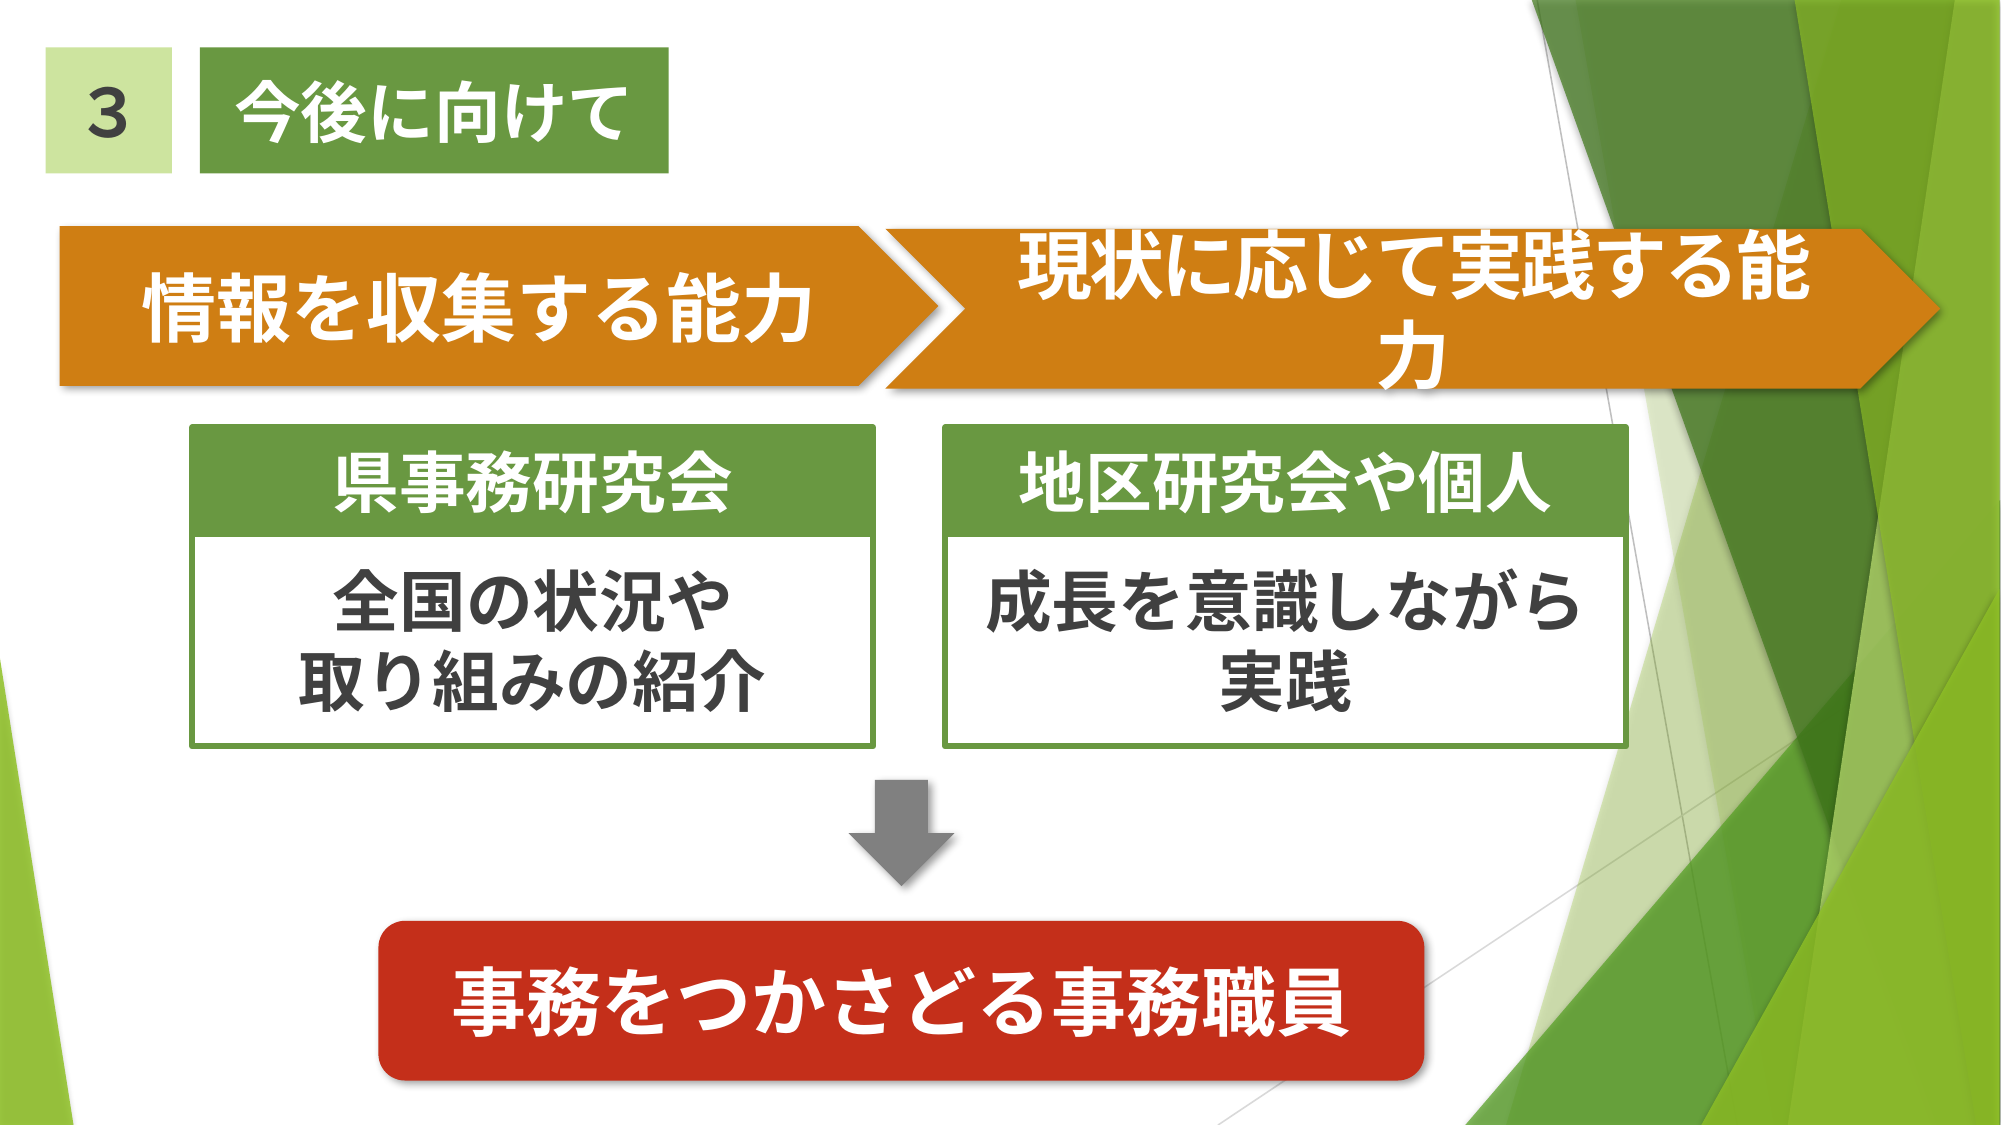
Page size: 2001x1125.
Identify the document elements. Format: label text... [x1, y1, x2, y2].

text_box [191, 426, 874, 747]
text_box ３ [44, 46, 173, 175]
text_box 現状に応じて実践する能力 [885, 228, 1941, 389]
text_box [944, 426, 1627, 747]
text_box 事務をつかさどる事務職員 [378, 920, 1425, 1081]
text_box 今後に向けて [198, 46, 670, 175]
text_box 情報を収集する能力 [59, 226, 939, 386]
text_box [847, 778, 956, 888]
